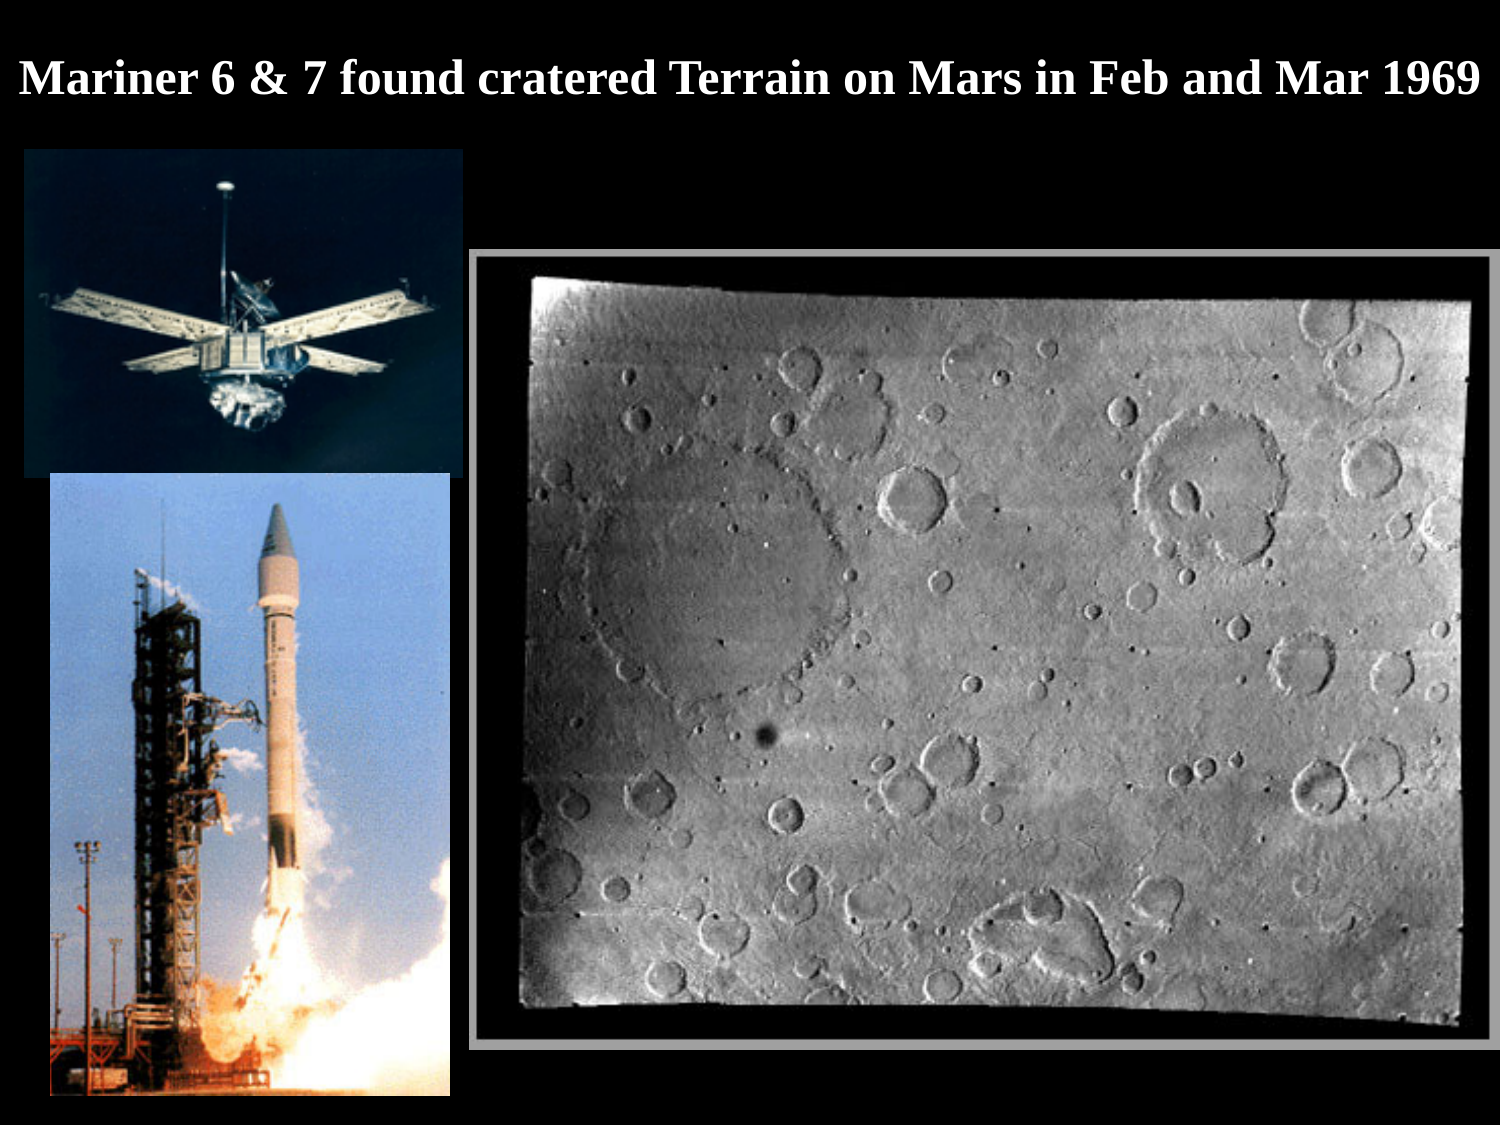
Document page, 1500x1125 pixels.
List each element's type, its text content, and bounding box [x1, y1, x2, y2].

picture [24, 149, 463, 1096]
picture [468, 249, 1500, 1051]
text_box Mariner 6 & 7 found cratered Terrain on Mars in Feb and Mar 1969 [0, 37, 1500, 113]
